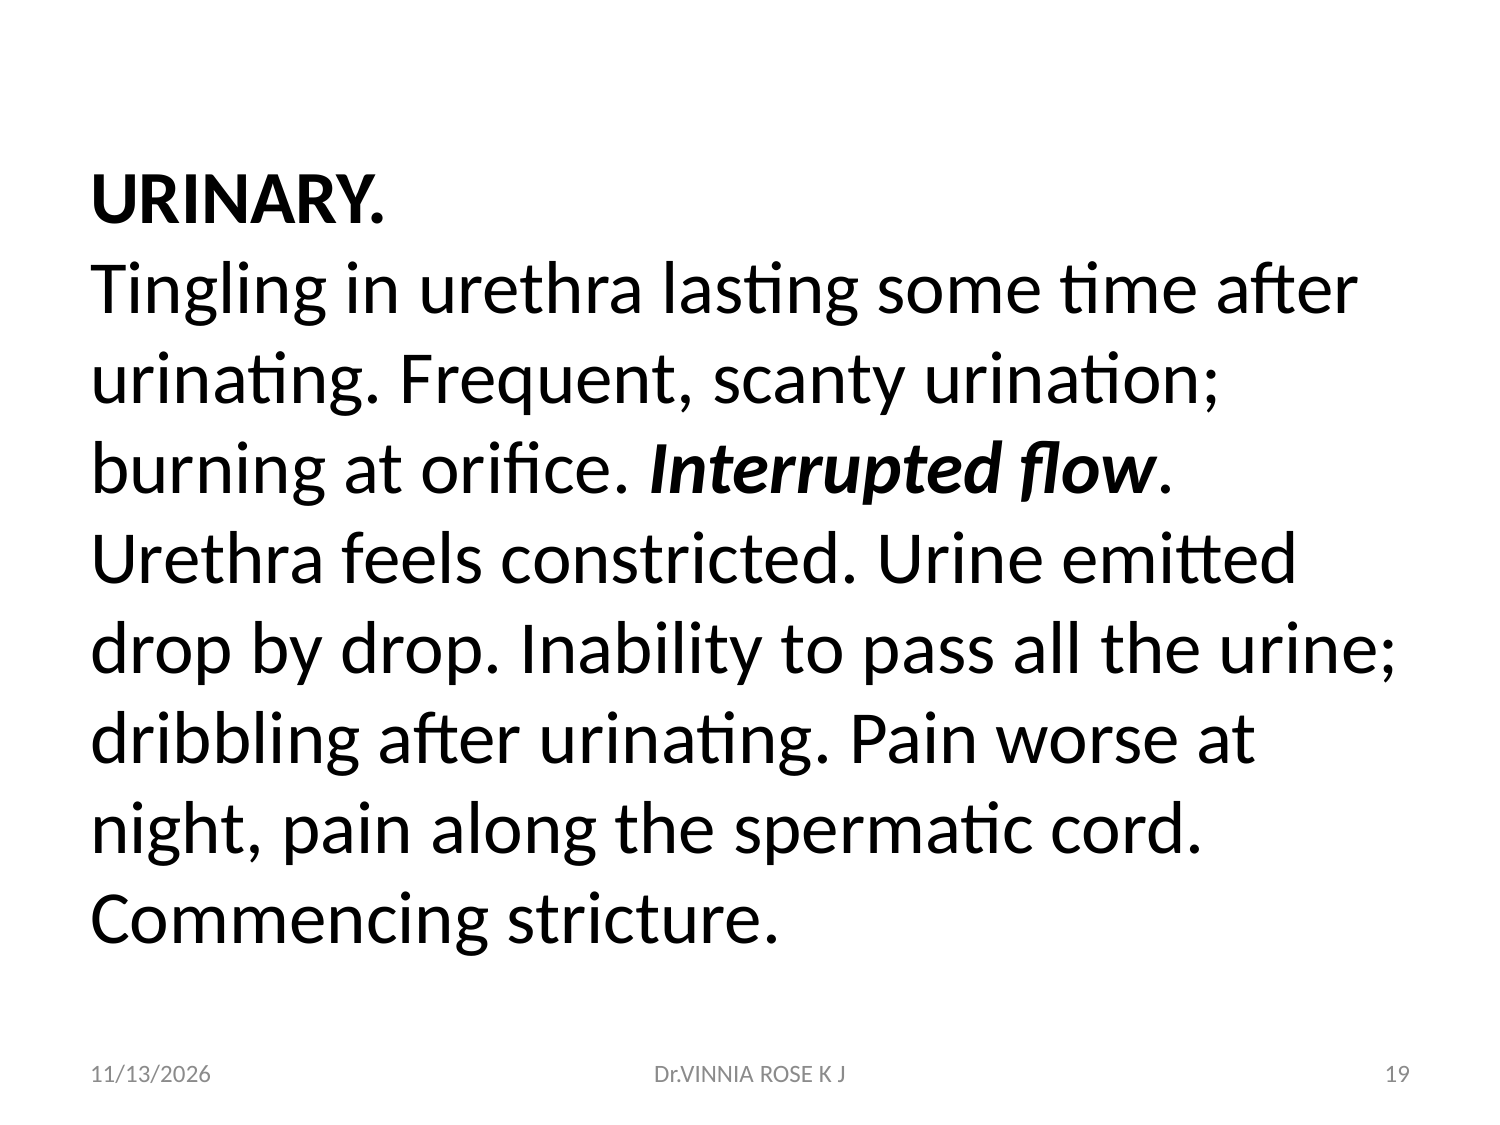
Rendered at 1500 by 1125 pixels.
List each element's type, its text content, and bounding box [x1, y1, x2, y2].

slide_number 30-May-19 [75, 1042, 425, 1103]
slide_number 19 [1074, 1042, 1425, 1103]
title URINARY. Tingling in urethra lasting some time after urinating. Frequent, scanty urination; burning at orifice. Interrupted flow. Urethra feels constricted. Urine emitted drop by drop. Inability to pass all the urine; dribbling after urinating. Pain worse at night, pain along the spermatic cord. Commencing stricture. [75, 45, 1425, 1063]
footer Dr.VINNIA ROSE K J [512, 1042, 988, 1103]
